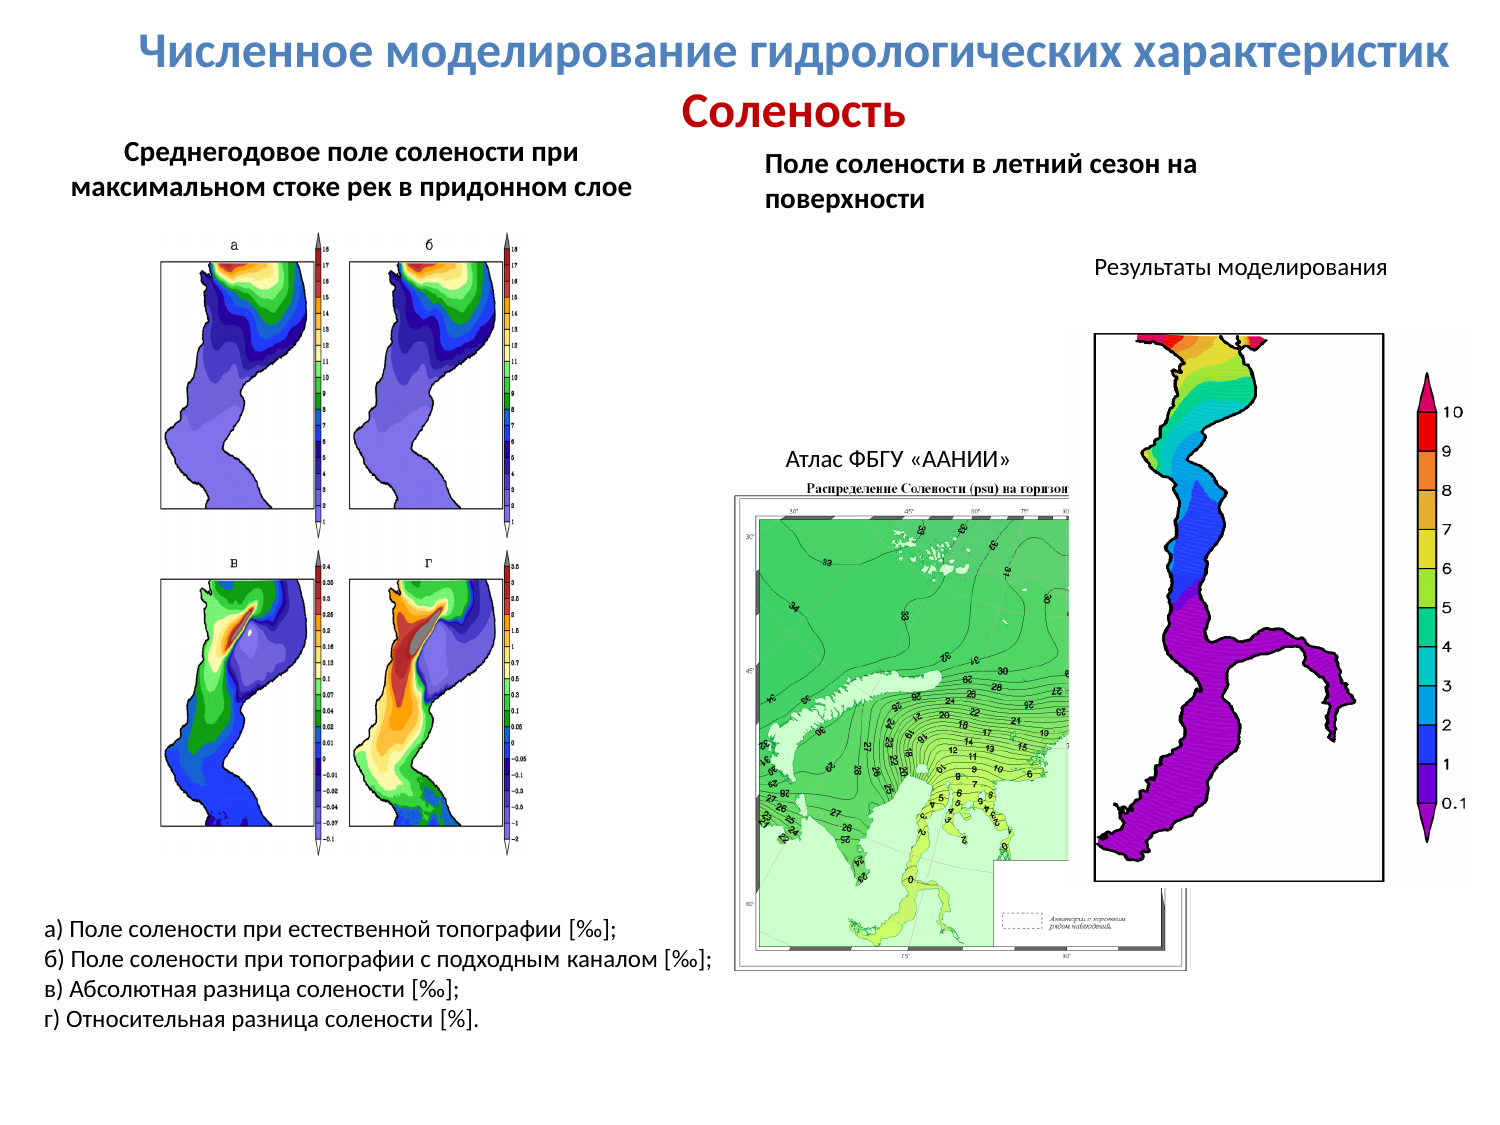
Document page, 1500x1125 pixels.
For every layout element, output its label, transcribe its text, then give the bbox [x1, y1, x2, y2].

text_box Поле солености в летний сезон на поверхности [750, 145, 1360, 222]
text_box Результаты моделирования [1079, 243, 1404, 289]
text_box Атлас ФБГУ «ААНИИ» [770, 435, 1027, 478]
picture [734, 326, 1473, 972]
picture [159, 231, 527, 857]
text_box Среднегодовое поле солености при максимальном стоке рек в придонном слое [29, 125, 674, 211]
text_box а) Поле солености при естественной топографии [‰]; б) Поле солености при топографии с подходным каналом [‰]; в) Абсолютная разница солености [‰]; г) Относительная разница солености [%]. [29, 905, 733, 1040]
text_box Численное моделирование гидрологических характеристик Соленость [123, 9, 1465, 145]
